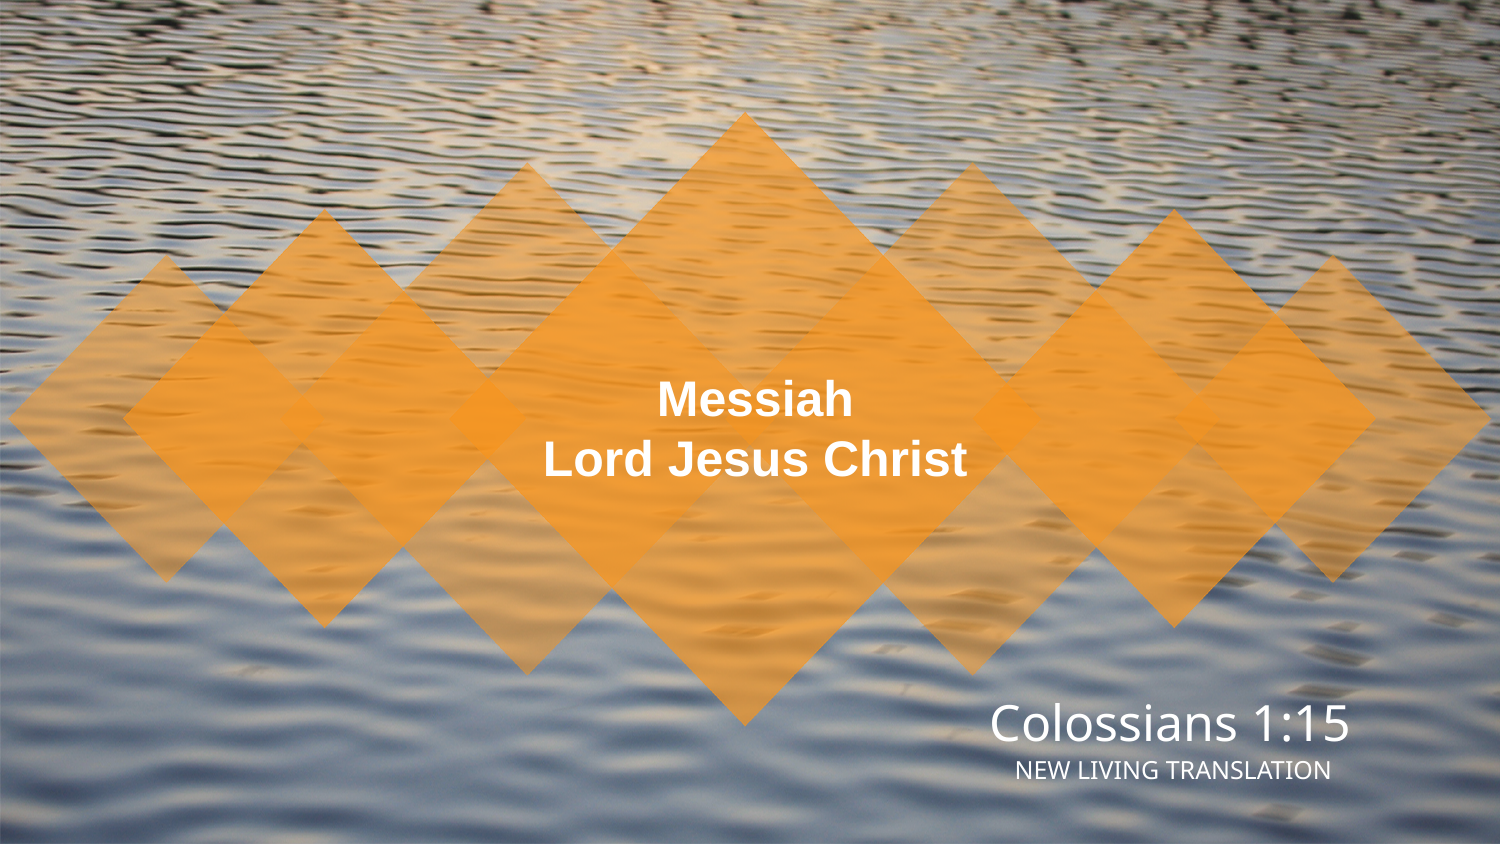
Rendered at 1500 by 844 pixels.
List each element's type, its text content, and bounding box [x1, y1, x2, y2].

text_box NEW LIVING TRANSLATION [999, 746, 1388, 792]
text_box Colossians 1:15 [974, 684, 1425, 760]
picture [0, 0, 1500, 844]
text_box Messiah Lord Jesus Christ [136, 359, 1375, 555]
